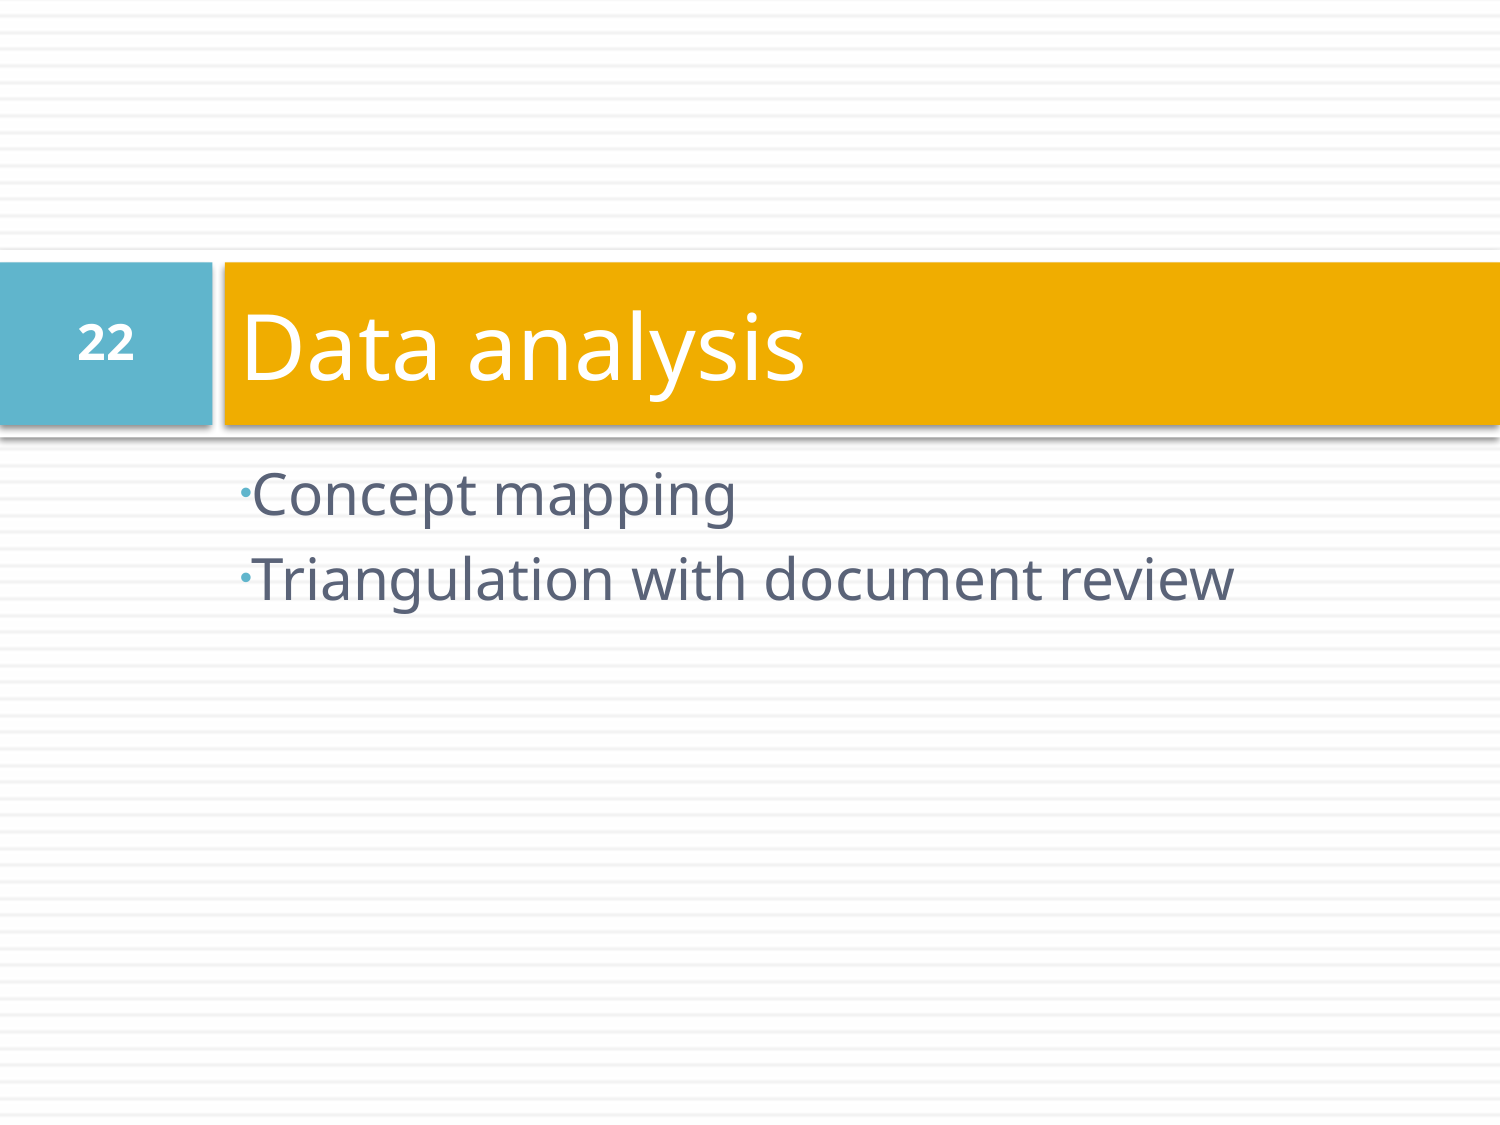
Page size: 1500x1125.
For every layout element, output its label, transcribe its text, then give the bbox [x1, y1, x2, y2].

list Concept mapping Triangulation with document review [225, 450, 1394, 725]
slide_number 22 [0, 287, 213, 403]
title Data analysis [225, 262, 1475, 425]
